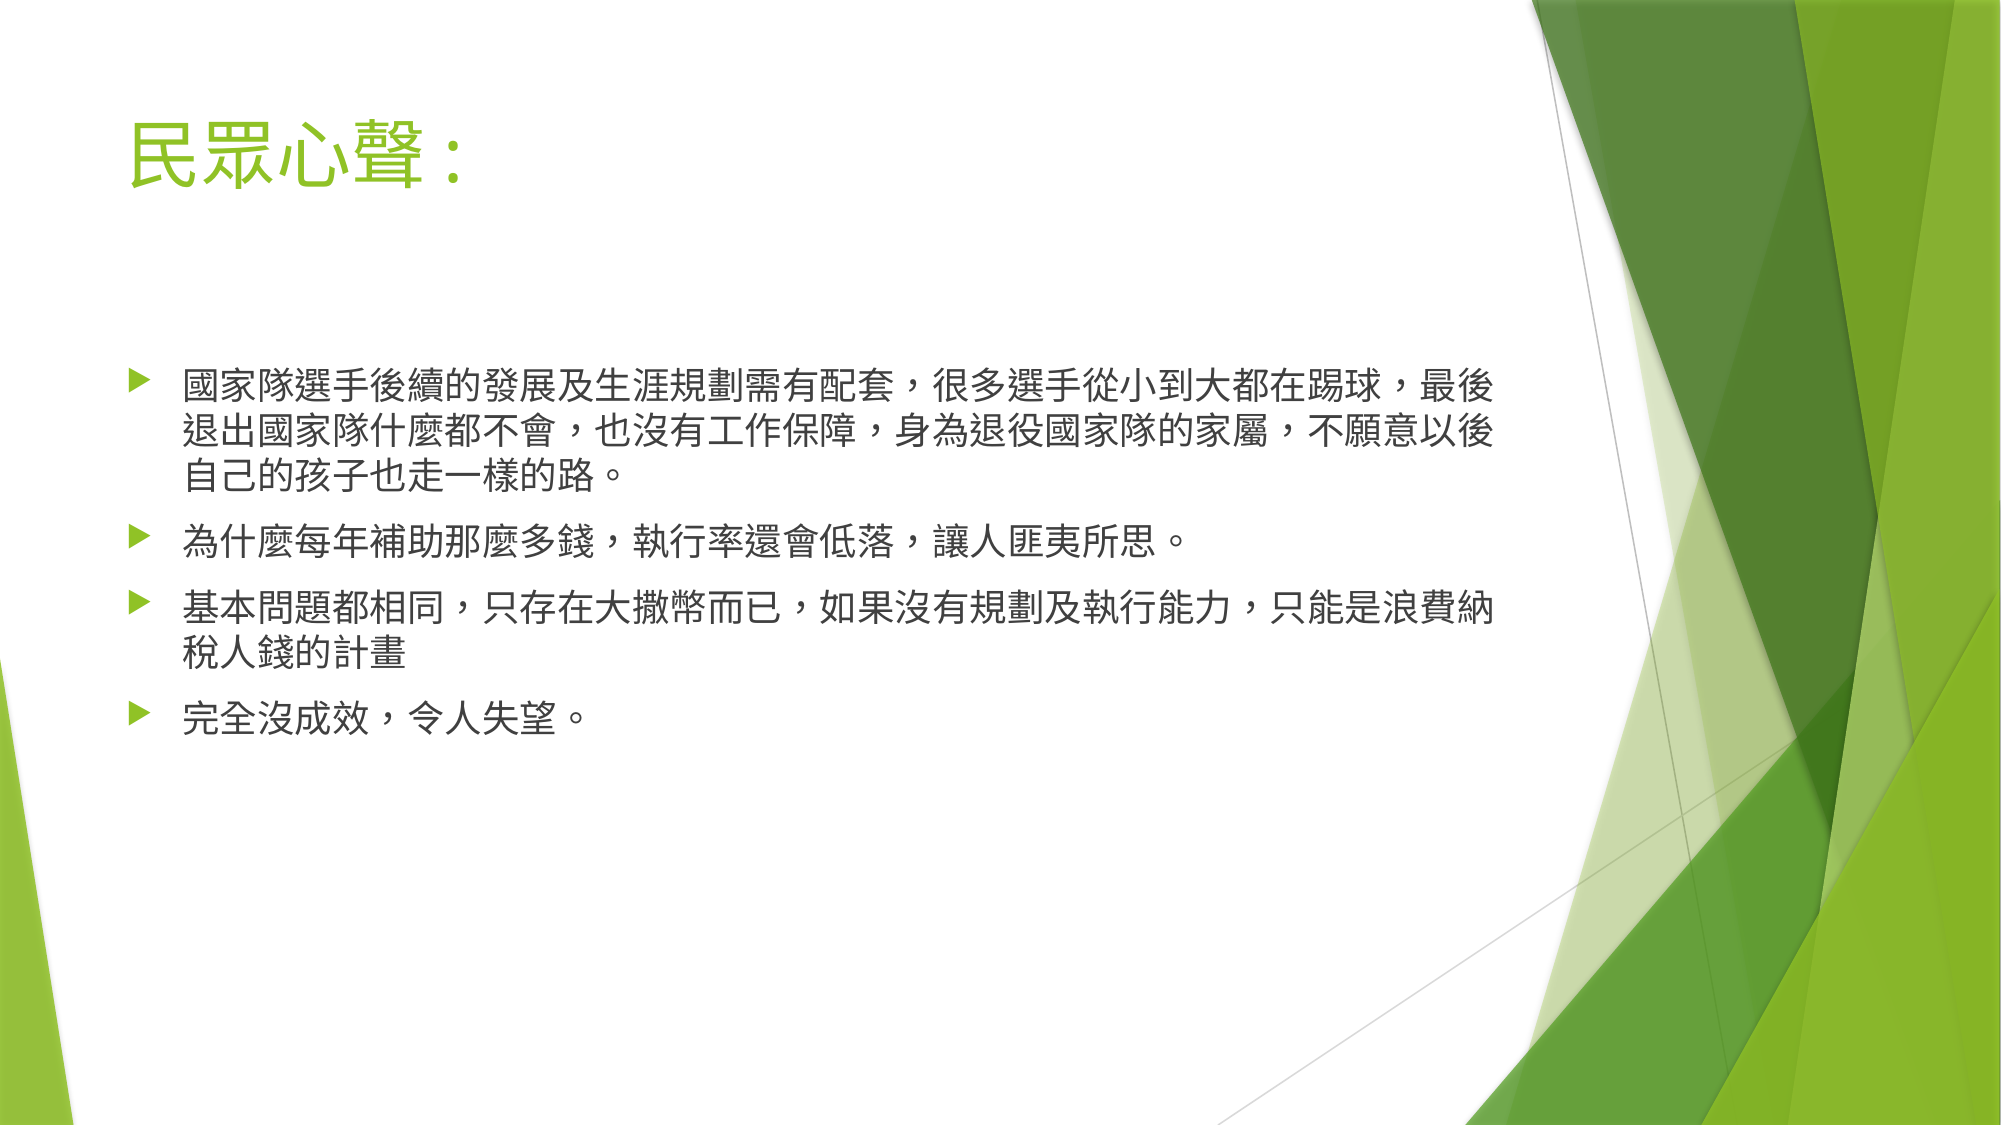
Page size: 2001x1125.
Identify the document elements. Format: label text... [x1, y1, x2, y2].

list 國家隊選手後續的發展及生涯規劃需有配套，很多選手從小到大都在踢球，最後退出國家隊什麼都不會，也沒有工作保障，身為退役國家隊的家屬，不願意以後自己的孩子也走一樣的路。 為什麼每年補助那麼多錢，執行率還會低落，讓人匪夷所思。 基本問題都相同，只存在大撒幣而已，如果沒有規劃及執行能力，只能是浪費納稅人錢的計畫 完全沒成效，令人失望。 [111, 354, 1522, 992]
title 民眾心聲: [111, 99, 1522, 317]
